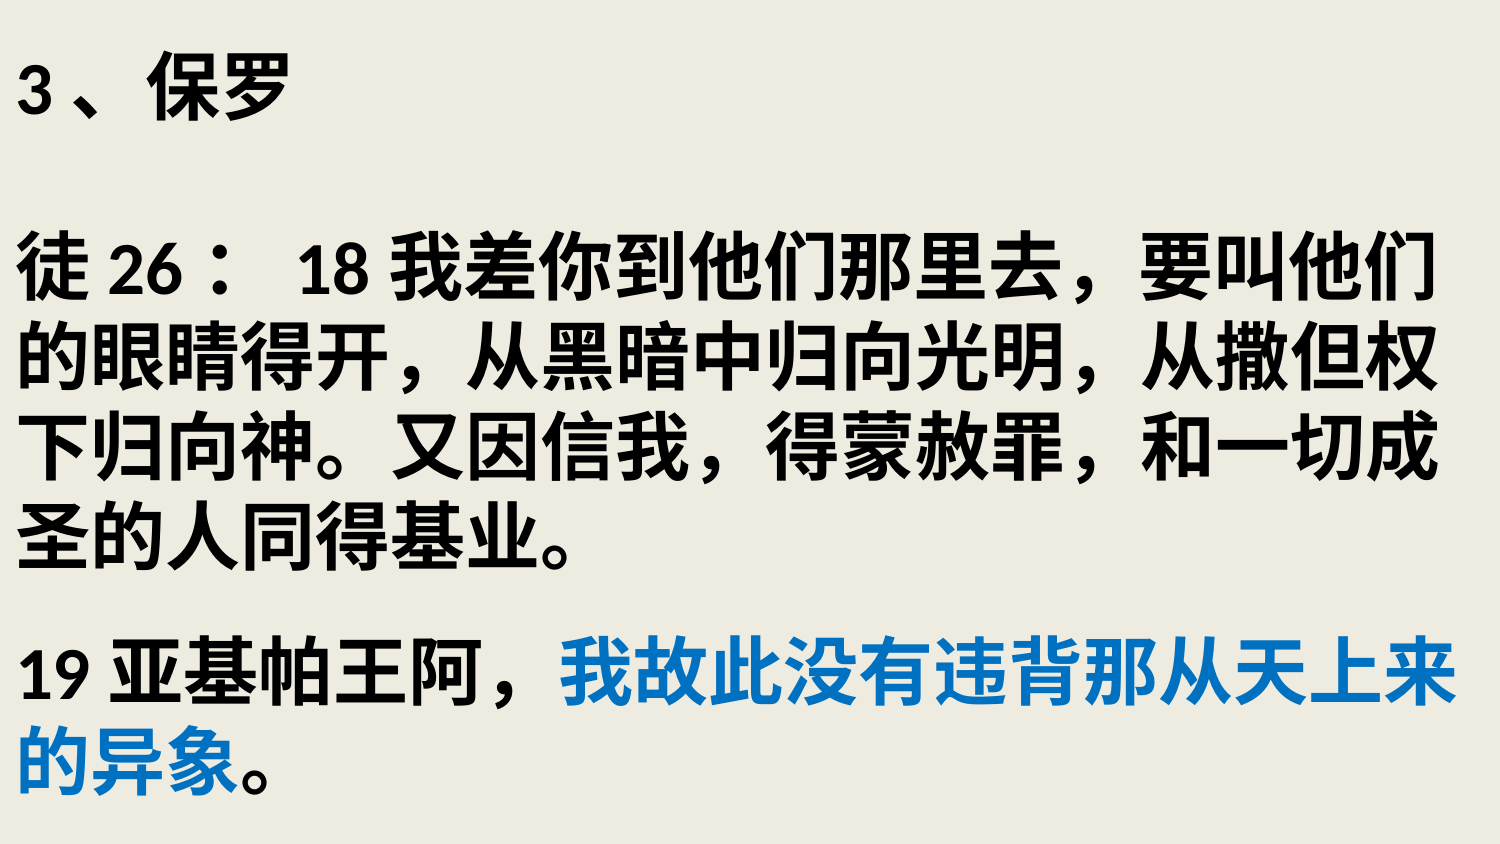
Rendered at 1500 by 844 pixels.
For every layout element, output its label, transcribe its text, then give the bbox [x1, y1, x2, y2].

title 3、保罗 徒26：18我差你到他们那里去，要叫他们的眼睛得开，从黑暗中归向光明，从撒但权下归向神。又因信我，得蒙赦罪，和一切成圣的人同得基业。 19亚基帕王阿，我故此没有违背那从天上来的异象。 [0, 0, 1500, 844]
